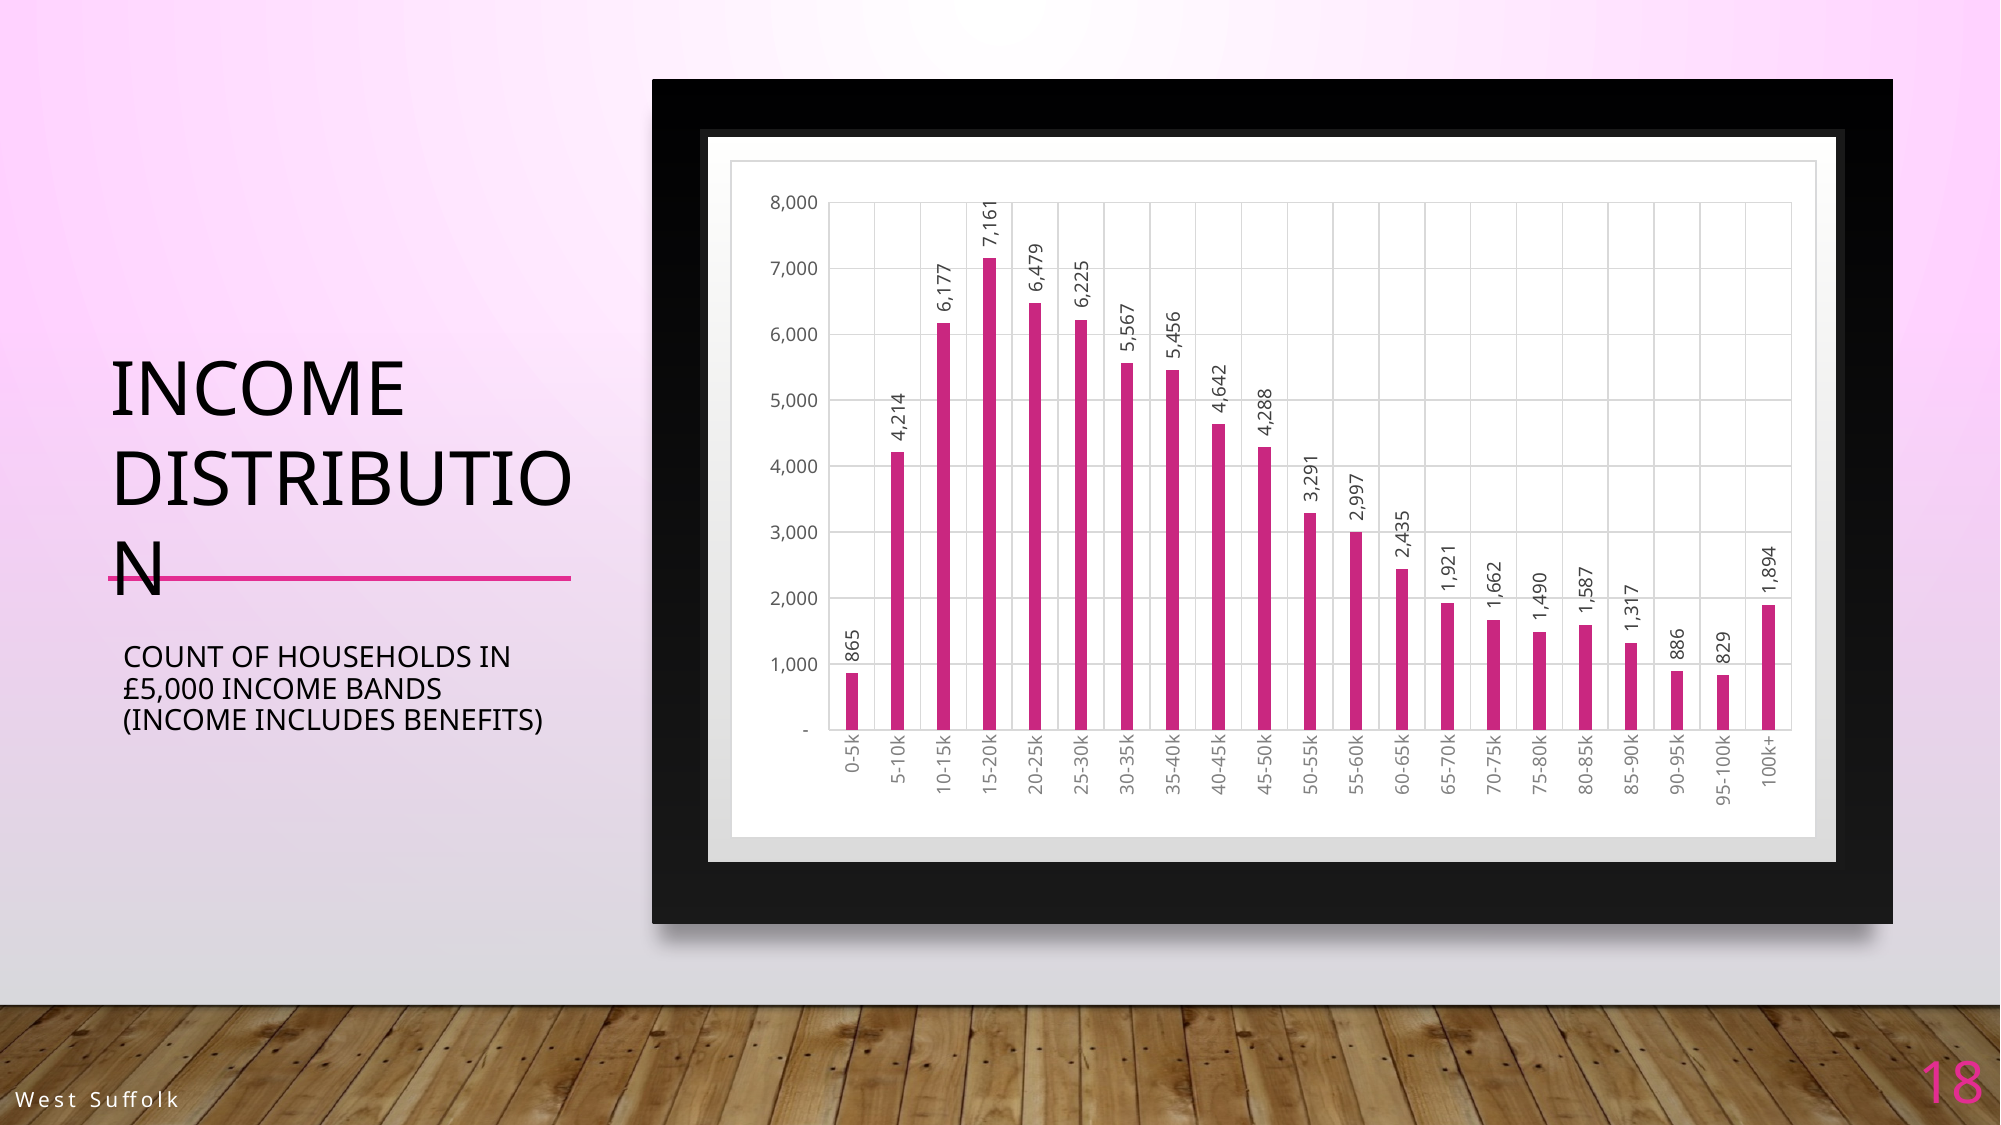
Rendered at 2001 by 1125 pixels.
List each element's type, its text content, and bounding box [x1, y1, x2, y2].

text_box [0, 0, 2000, 330]
title Count of households in £5,000 income bands (income includes benefits) [108, 618, 572, 777]
text_box INCOME DISTRIBUTION [95, 333, 640, 618]
table_cell Stock of dwellings: see slide 5 [651, 580, 1882, 951]
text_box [652, 78, 1894, 924]
picture [0, 1006, 2000, 1125]
text_box [0, 330, 2000, 1004]
chart [730, 160, 1817, 839]
